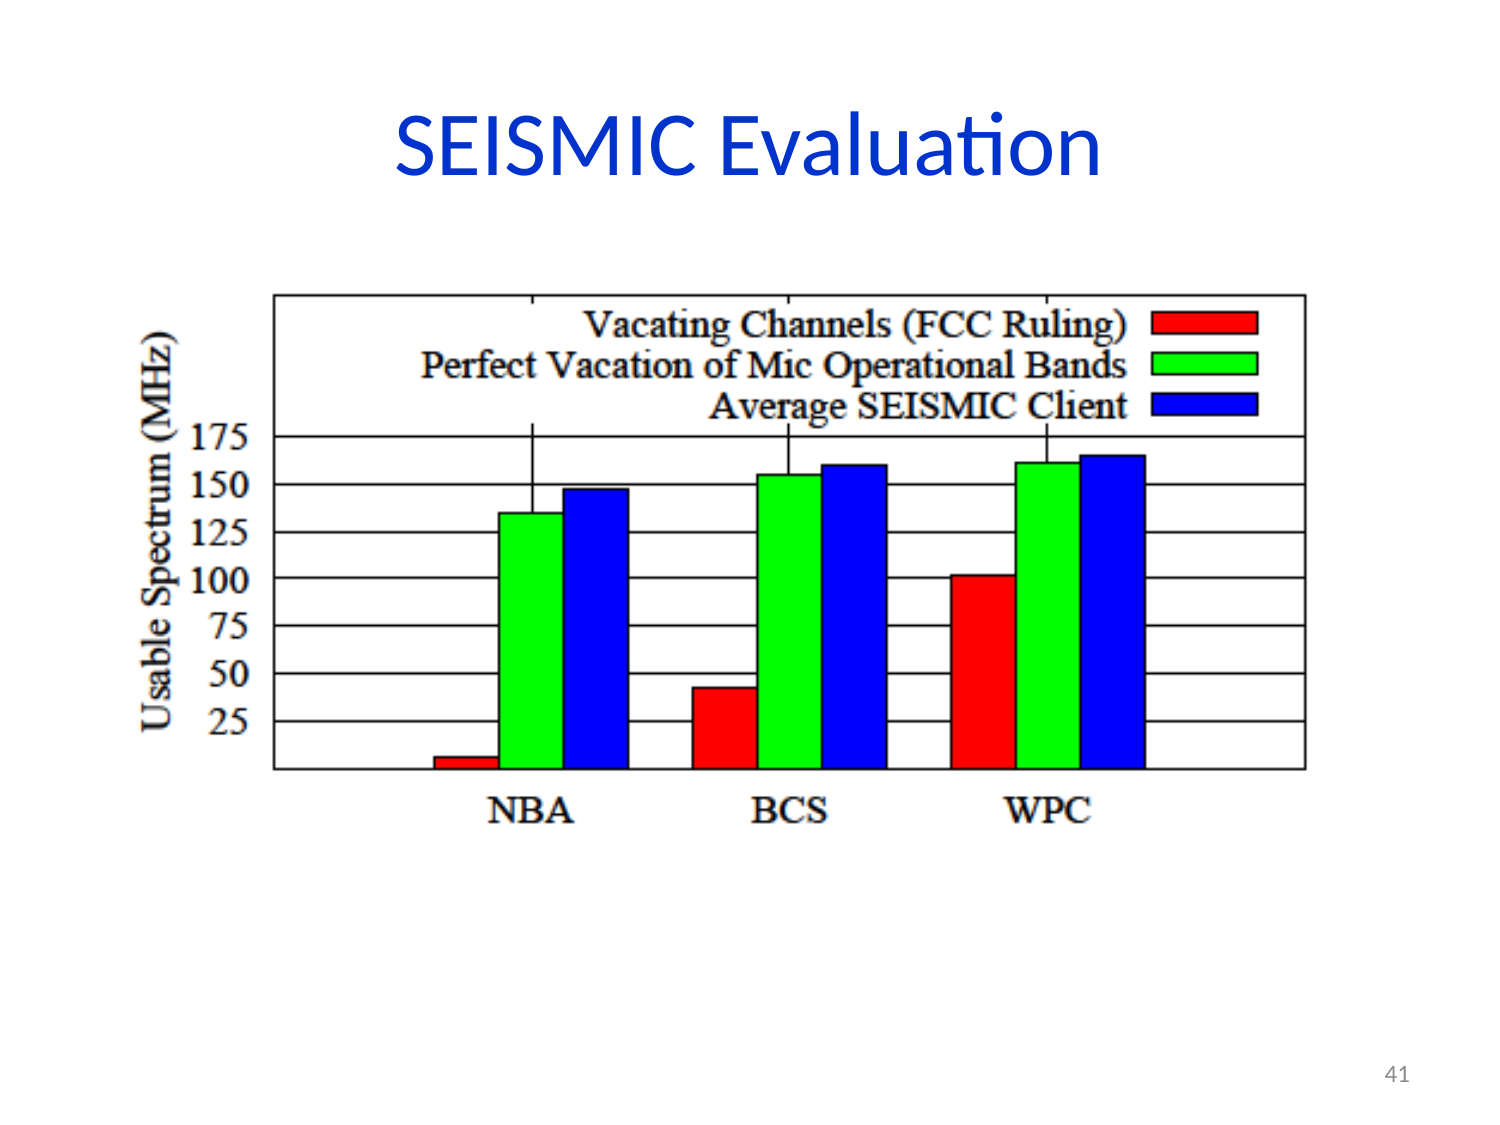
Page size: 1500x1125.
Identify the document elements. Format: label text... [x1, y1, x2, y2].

slide_number 41 [1074, 1042, 1425, 1103]
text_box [74, 247, 1367, 851]
title SEISMIC Evaluation [75, 45, 1425, 233]
